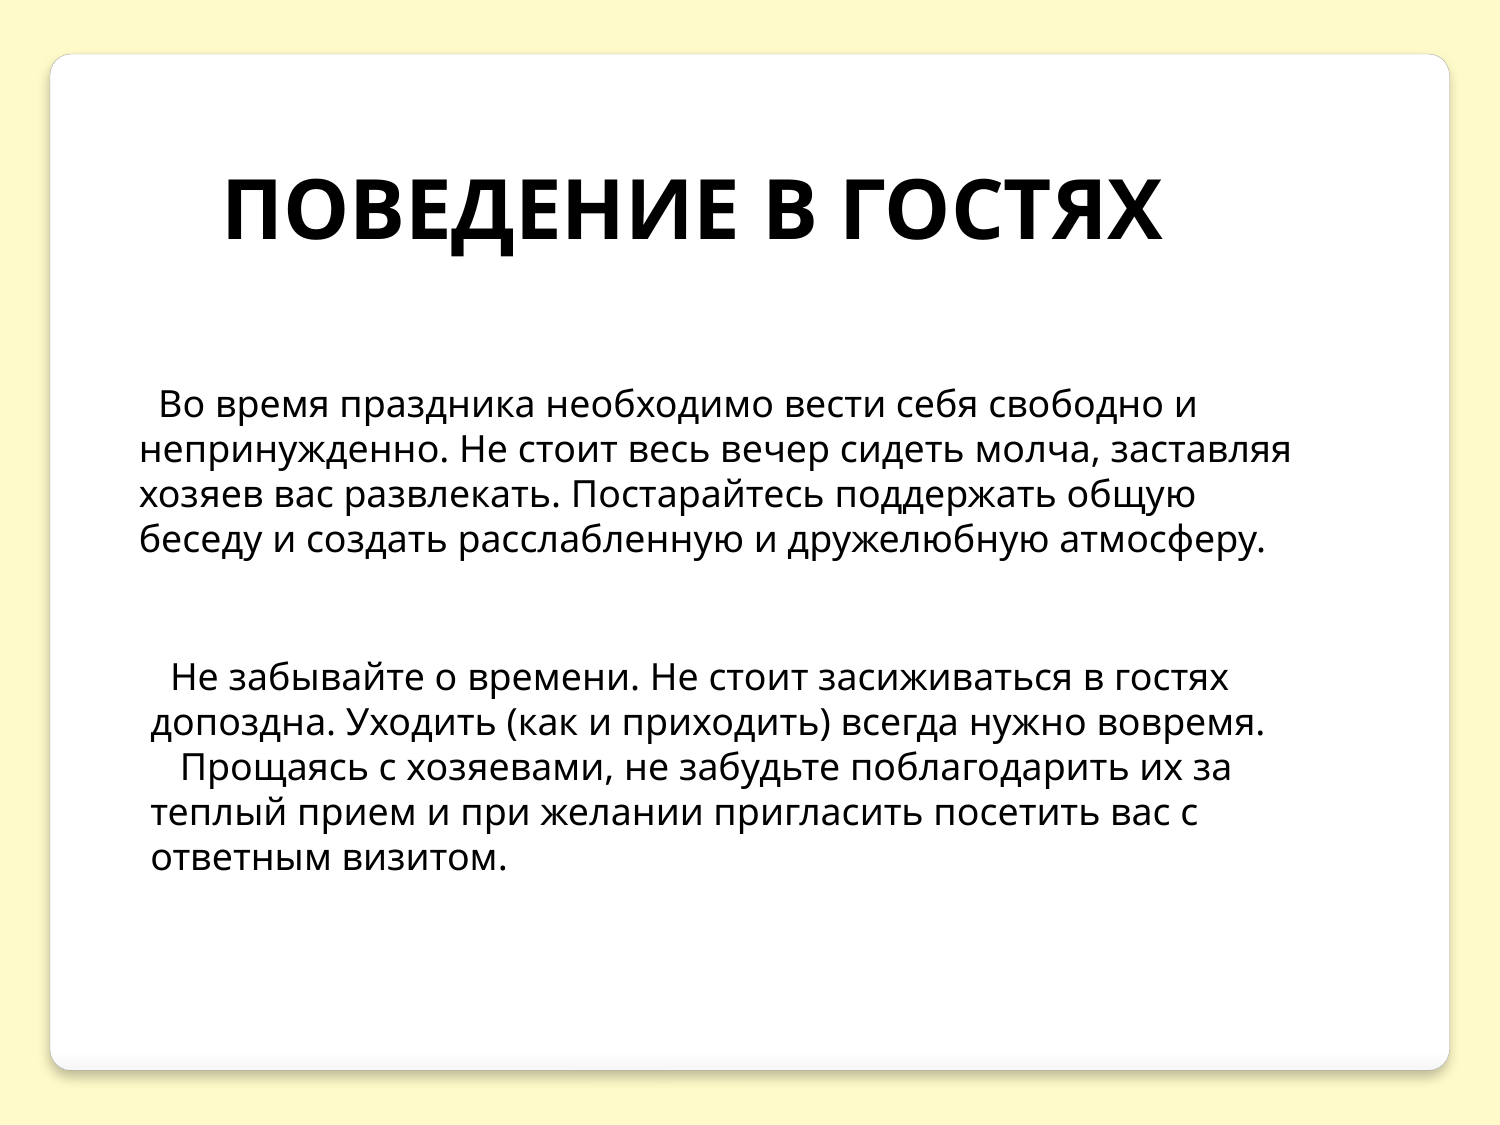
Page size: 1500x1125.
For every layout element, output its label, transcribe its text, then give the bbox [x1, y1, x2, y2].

text_box Не забывайте о времени. Не стоит засиживаться в гостях допоздна. Уходить (как и приходить) всегда нужно вовремя. Прощаясь с хозяевами, не забудьте поблагодарить их за теплый прием и при желании пригласить посетить вас с ответным визитом. [135, 645, 1341, 885]
text_box ПОВЕДЕНИЕ В ГОСТЯХ [206, 149, 1365, 264]
text_box Во время праздника необходимо вести себя свободно и непринужденно. Не стоит весь вечер сидеть молча, заставляя хозяев вас развлекать. Постарайтесь поддержать общую беседу и создать расслабленную и дружелюбную атмосферу. [123, 373, 1341, 568]
